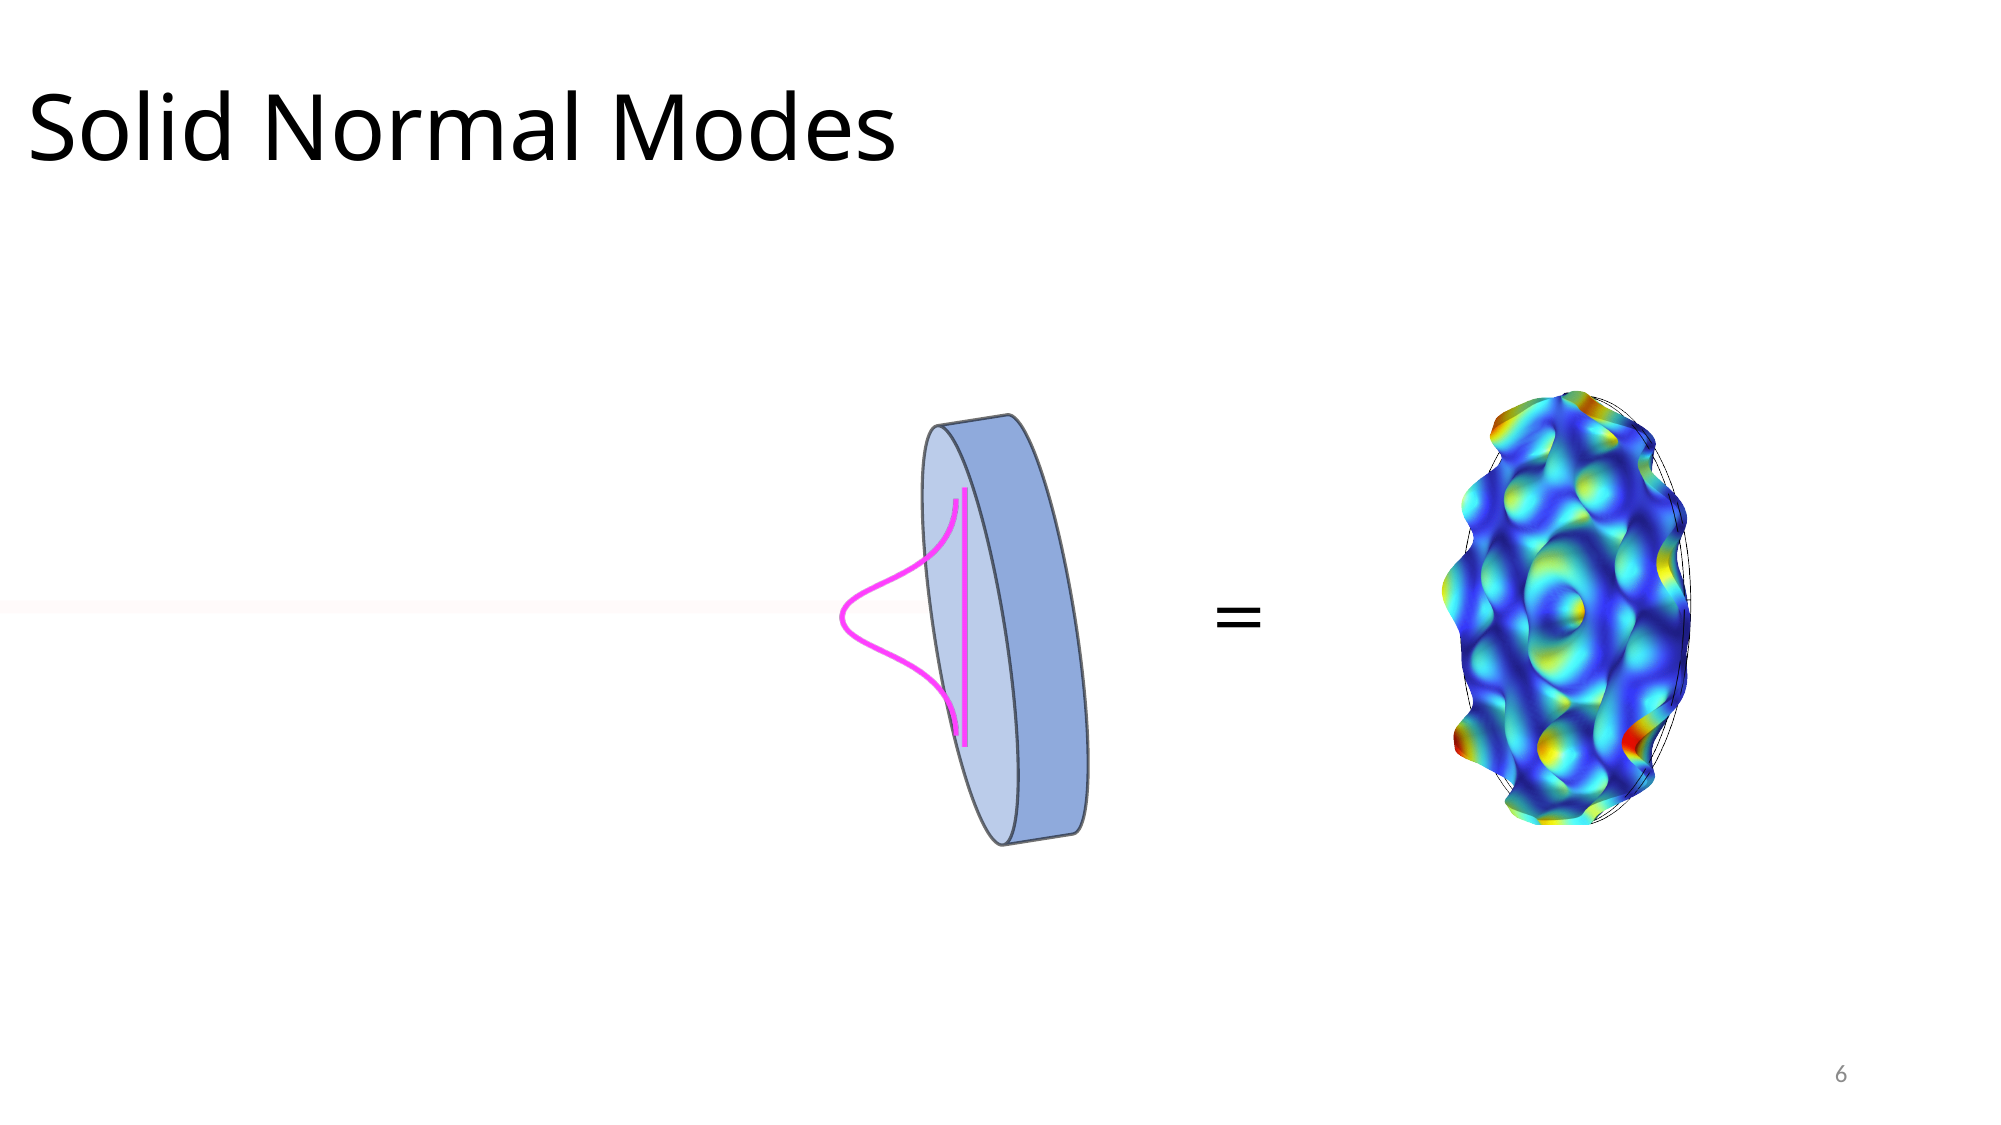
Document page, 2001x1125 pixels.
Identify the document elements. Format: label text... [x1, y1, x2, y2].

text_box = [1190, 538, 1278, 674]
text_box [921, 413, 1090, 847]
picture [1278, 389, 1860, 825]
title Solid Normal Modes [12, 22, 1738, 240]
slide_number 6 [1412, 1042, 1863, 1103]
picture [744, 488, 1005, 747]
